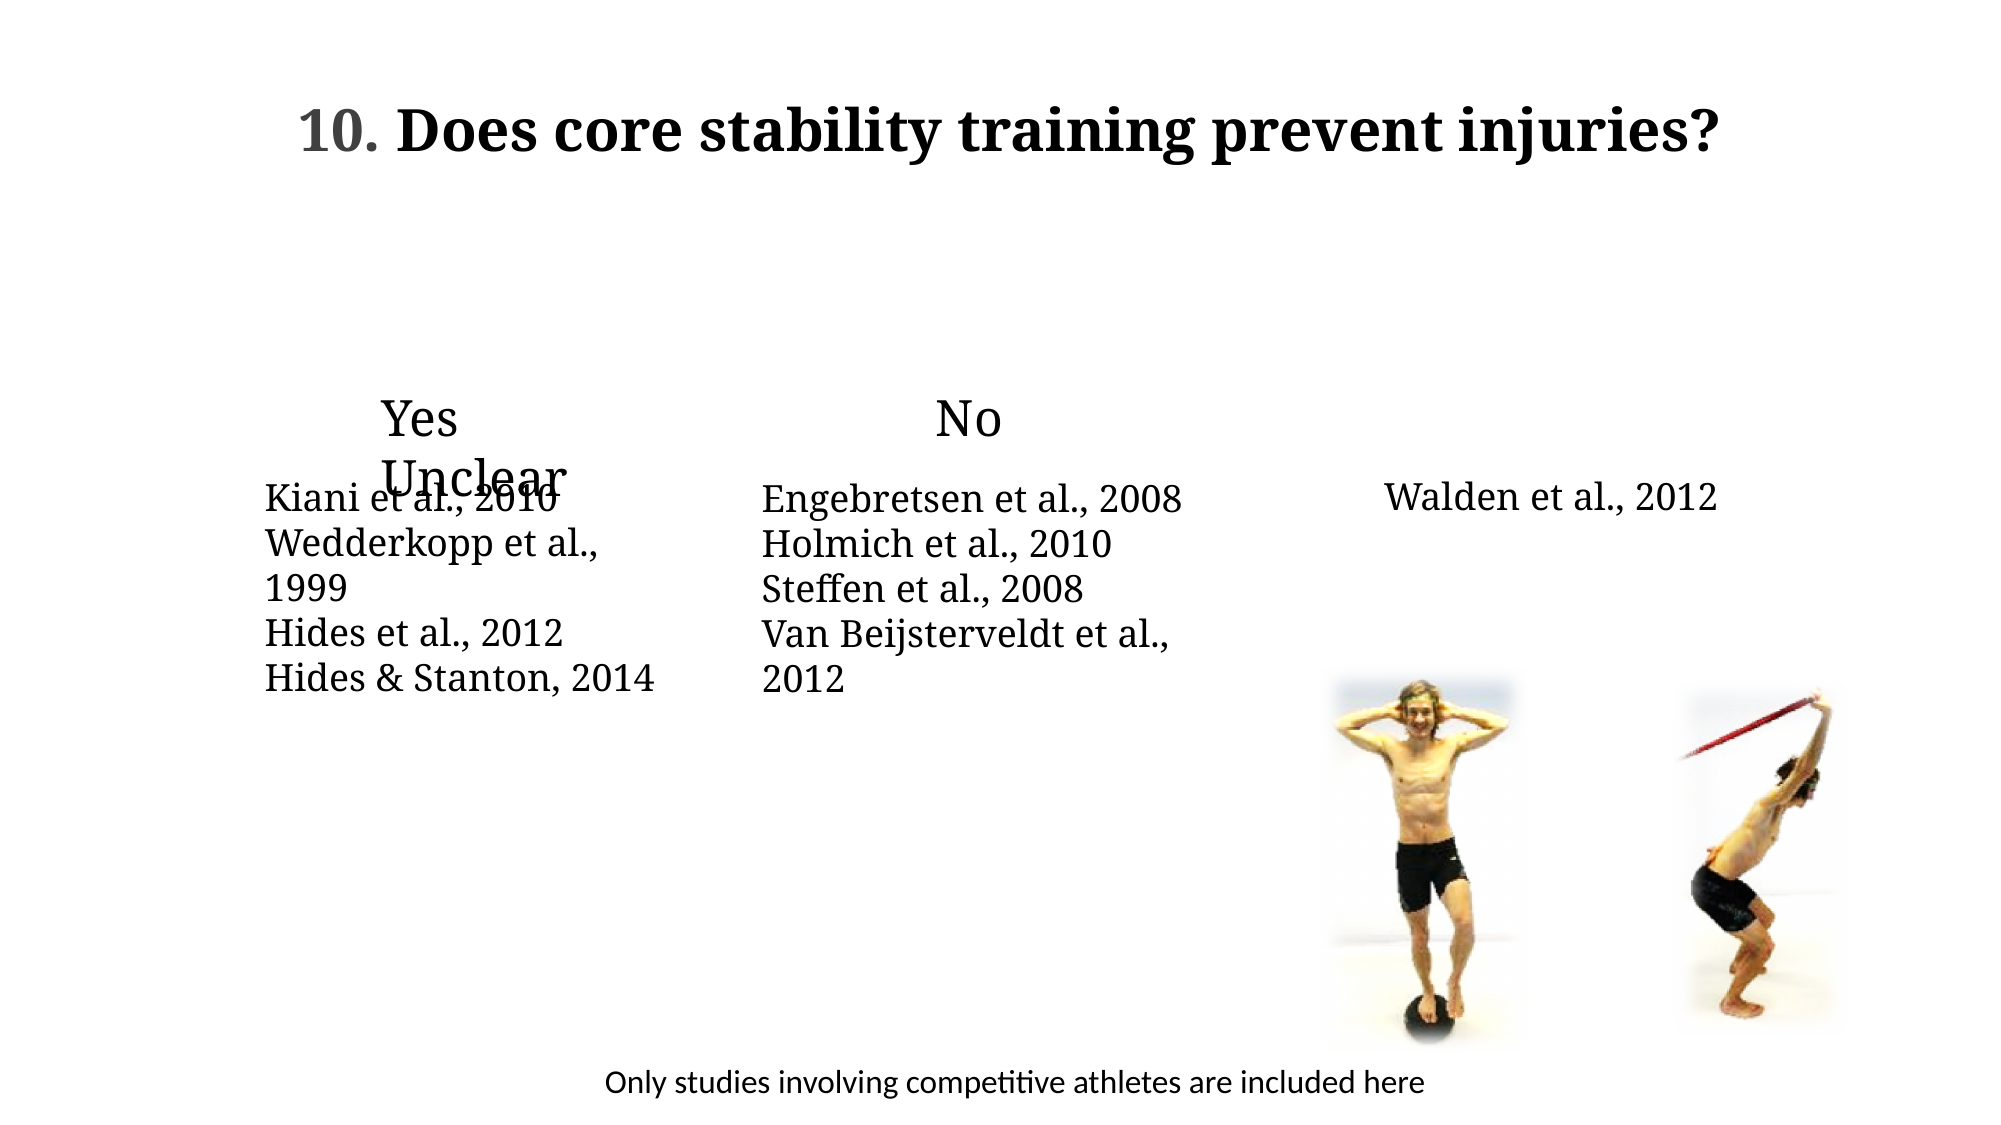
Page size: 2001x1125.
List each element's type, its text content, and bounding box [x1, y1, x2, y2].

text_box Yes No Unclear [367, 378, 1635, 514]
text_box Walden et al., 2012 [1369, 465, 1741, 526]
picture [1672, 679, 1849, 1038]
text_box Engebretsen et al., 2008 Holmich et al., 2010 Steffen et al., 2008 Van Beijsterveldt et al., 2012 [746, 467, 1263, 707]
picture [1318, 664, 1530, 1054]
text_box Only studies involving competitive athletes are included here [589, 1052, 1449, 1108]
text_box 10. Does core stability training prevent injuries? [280, 92, 1741, 217]
text_box Kiani et al., 2010 Wedderkopp et al., 1999 Hides et al., 2012 Hides & Stanton, 2014 [249, 466, 691, 707]
